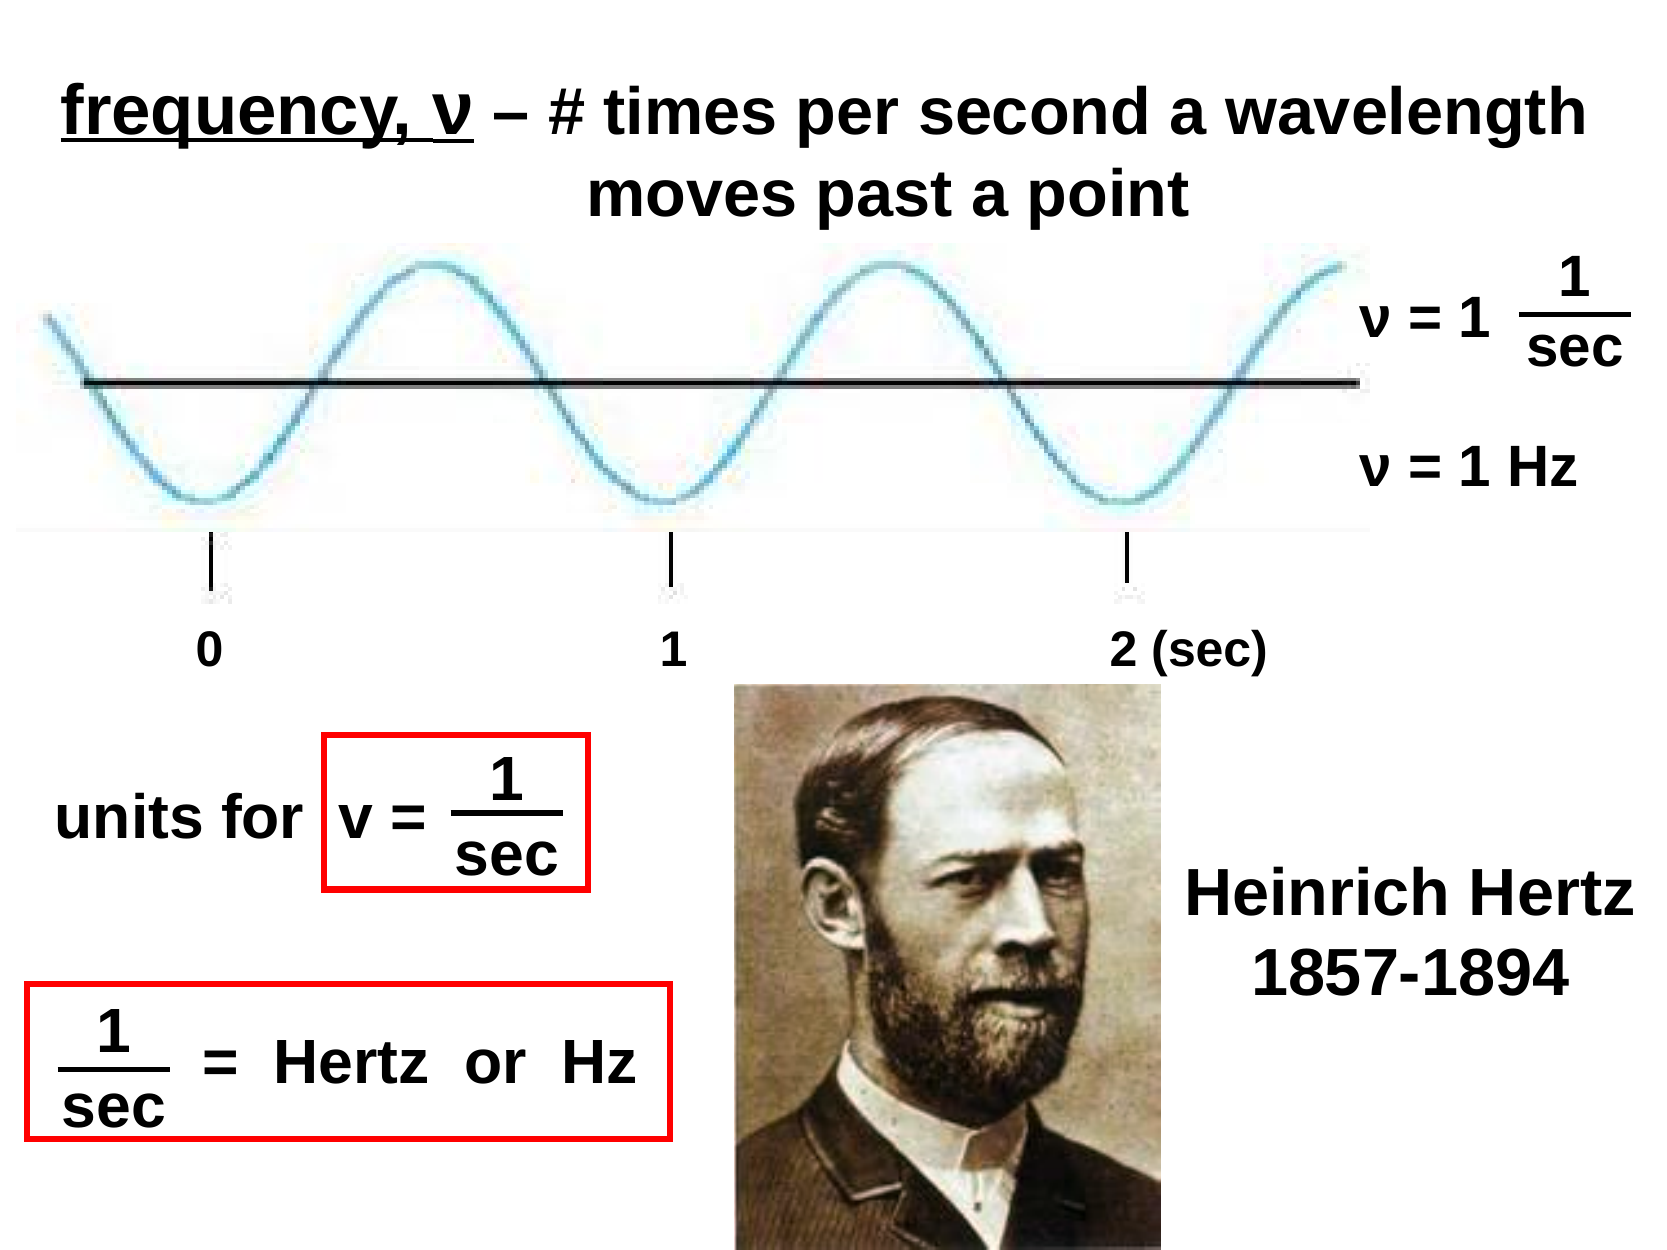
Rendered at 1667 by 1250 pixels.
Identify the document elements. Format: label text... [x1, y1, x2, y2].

text_box ν = 1 Hz [1374, 420, 1620, 506]
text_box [733, 684, 1661, 1250]
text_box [1344, 230, 1650, 388]
text_box frequency, ν – # times per second a wavelength moves past a point [45, 52, 1667, 237]
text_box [39, 981, 690, 1149]
text_box [26, 984, 35, 1139]
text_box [180, 541, 1356, 685]
picture [16, 243, 1370, 532]
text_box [39, 730, 581, 898]
